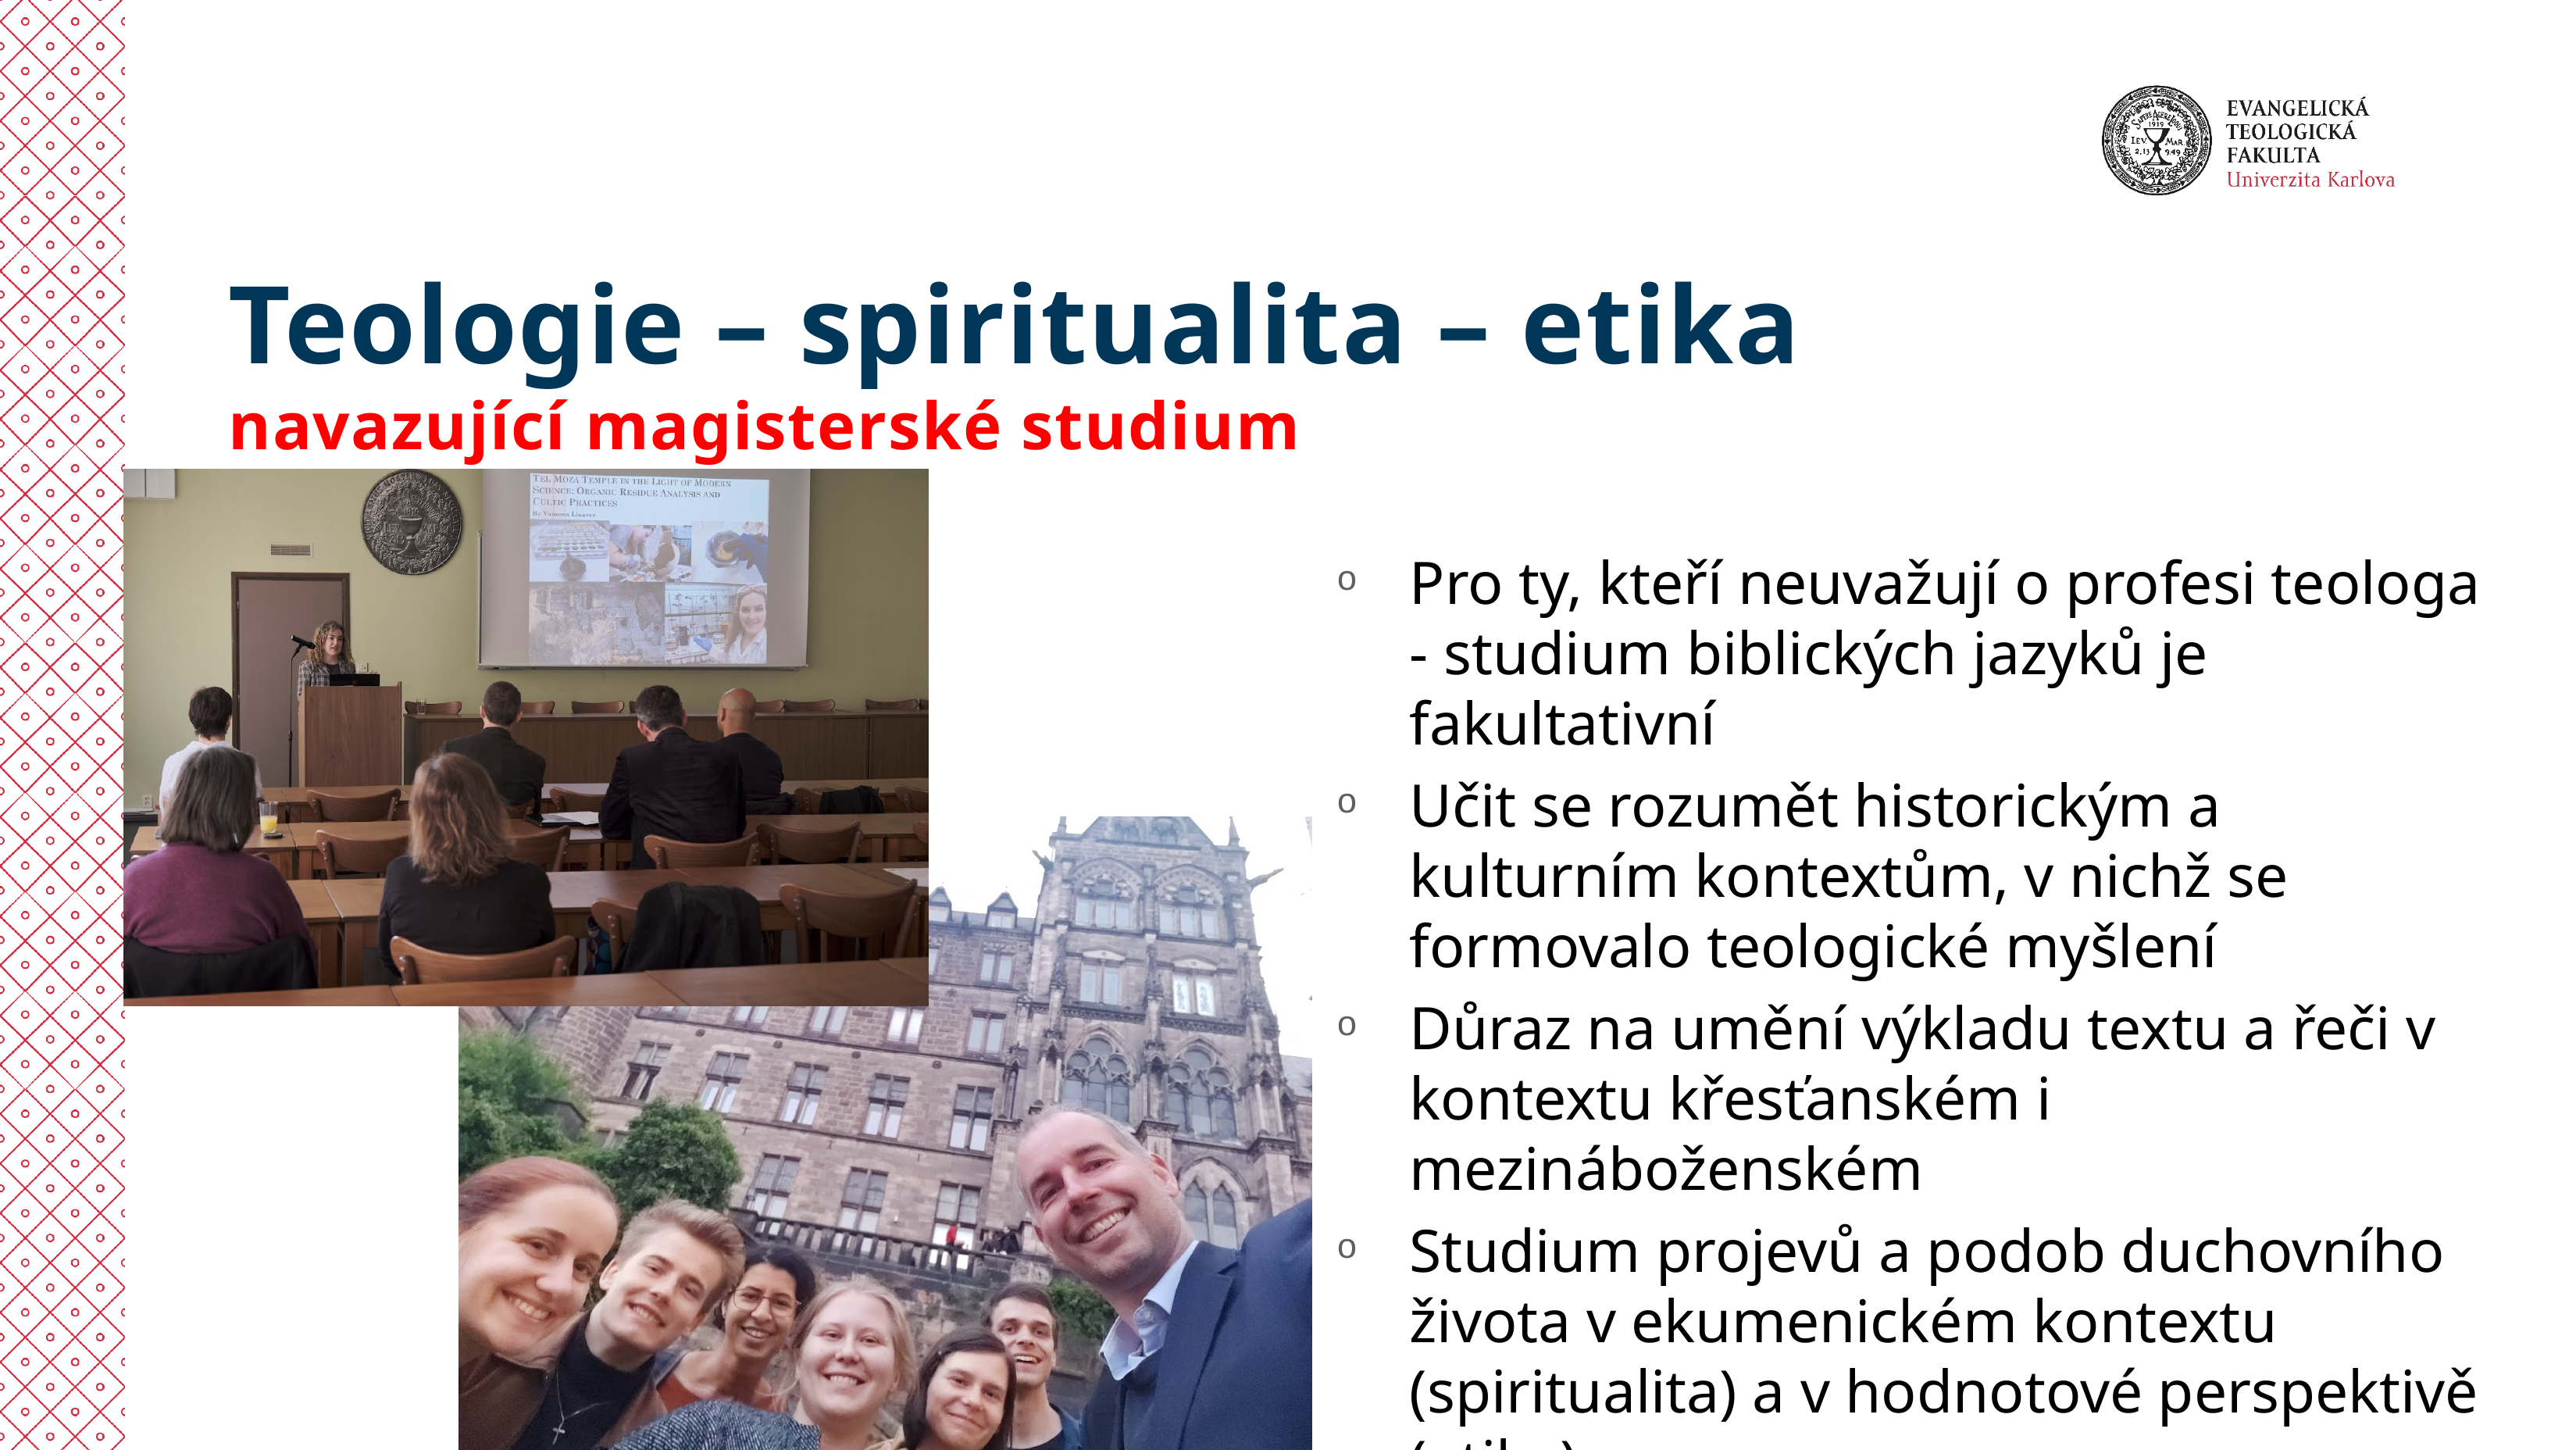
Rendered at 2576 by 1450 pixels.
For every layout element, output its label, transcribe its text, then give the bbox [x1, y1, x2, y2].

title Teologie – spiritualita – etika navazující magisterské studium [227, 254, 2285, 498]
text_box Pro ty, kteří neuvažují o profesi teologa - studium biblických jazyků je fakultativní Učit se rozumět historickým a kulturním kontextům, v nichž se formovalo teologické myšlení Důraz na umění výkladu textu a řeči v kontextu křesťanském i mezináboženském Studium projevů a podob duchovního života v ekumenickém kontextu (spiritualita) a v hodnotové perspektivě (etika) [1325, 540, 2497, 1450]
picture [0, 0, 1312, 1450]
picture [2098, 81, 2401, 200]
